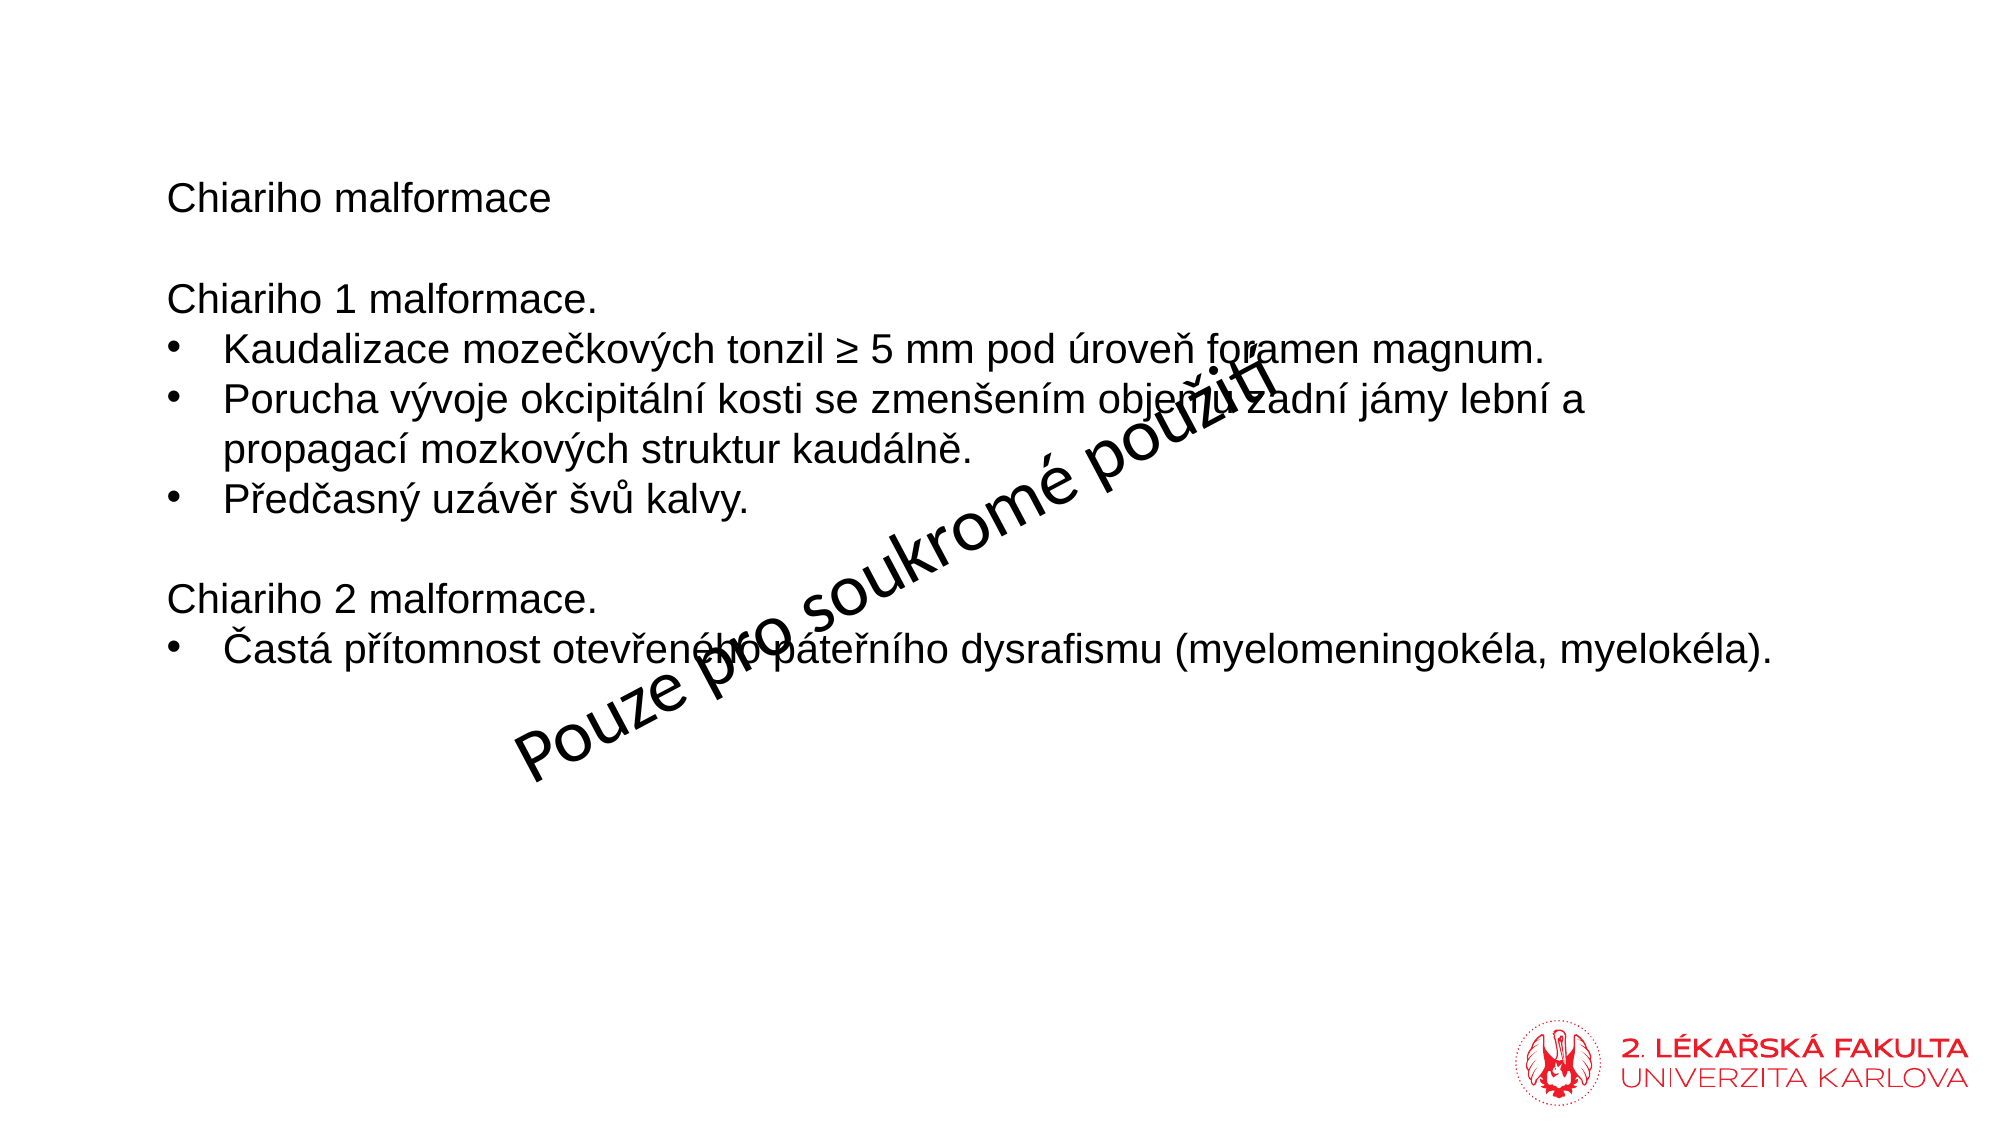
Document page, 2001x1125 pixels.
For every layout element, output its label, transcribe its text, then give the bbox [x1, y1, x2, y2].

text_box Chiariho malformace Chiariho 1 malformace. Kaudalizace mozečkových tonzil ≥ 5 mm pod úroveň foramen magnum. Porucha vývoje okcipitální kosti se zmenšením objemu zadní jámy lební a propagací mozkových struktur kaudálně. Předčasný uzávěr švů kalvy. Chiariho 2 malformace. Častá přítomnost otevřeného páteřního dysrafismu (myelomeningokéla, myelokéla). [151, 163, 1795, 729]
